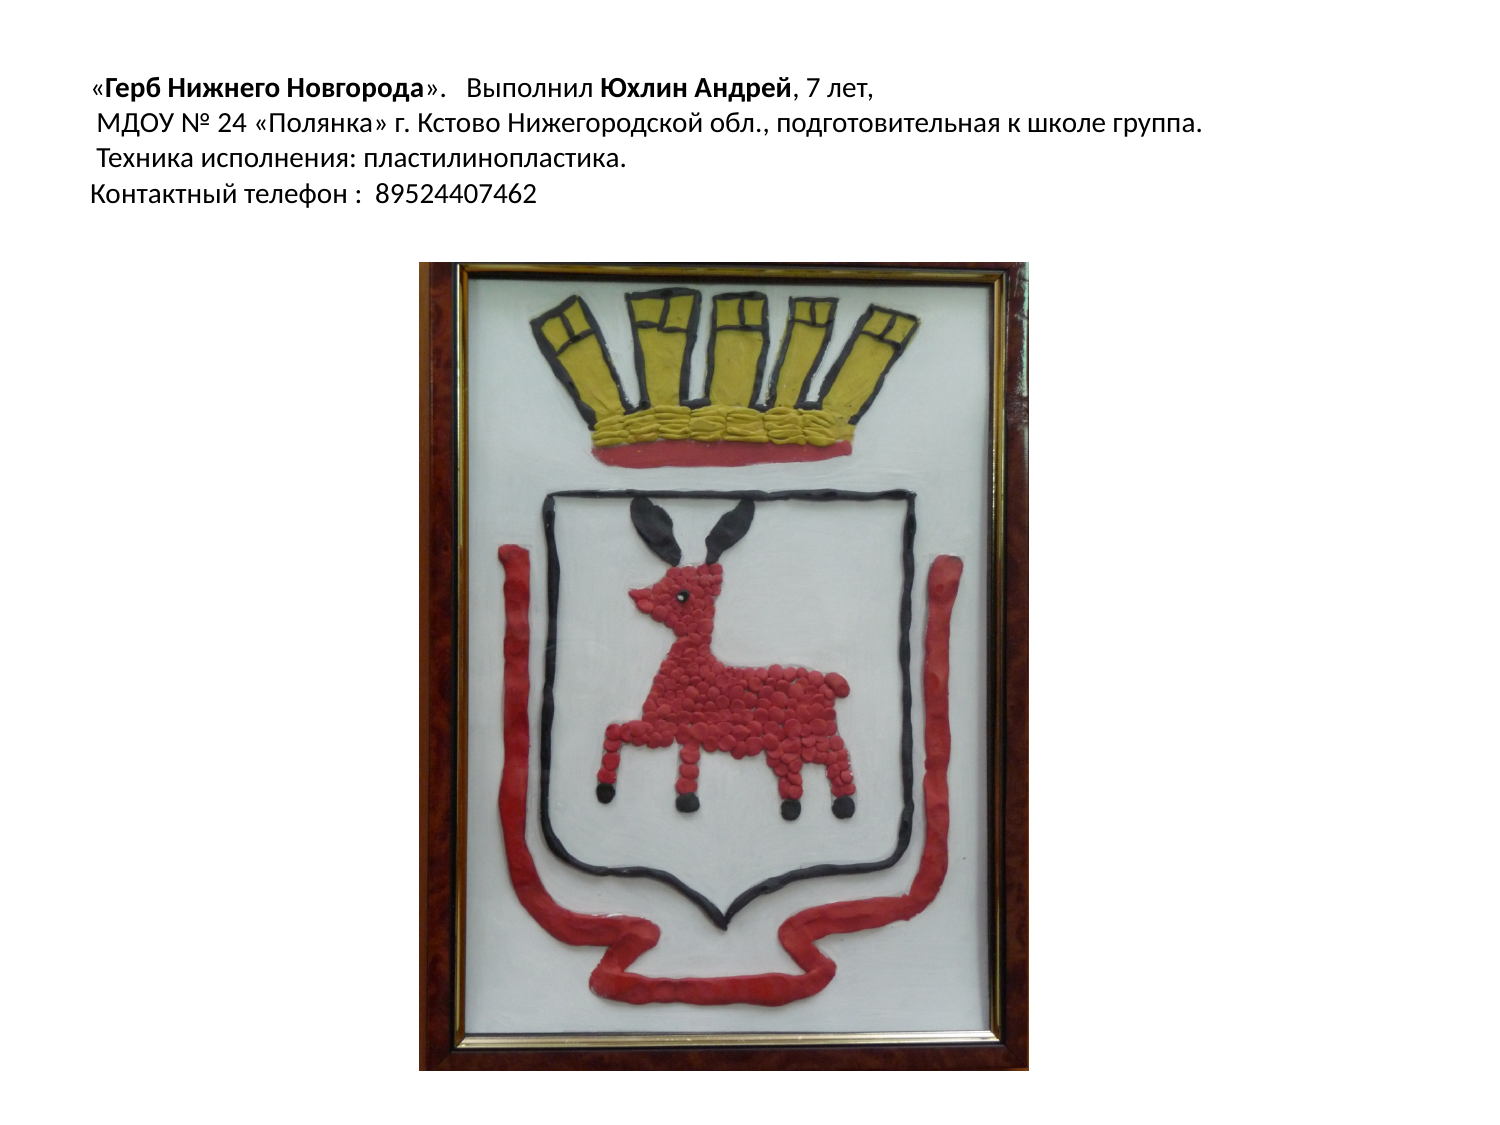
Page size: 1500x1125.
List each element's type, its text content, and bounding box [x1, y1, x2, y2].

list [418, 262, 1029, 1071]
title «Герб Нижнего Новгорода». Выполнил Юхлин Андрей, 7 лет, МДОУ № 24 «Полянка» г. Кстово Нижегородской обл., подготовительная к школе группа. Техника исполнения: пластилинопластика. Контактный телефон : 89524407462 [75, 45, 1425, 233]
